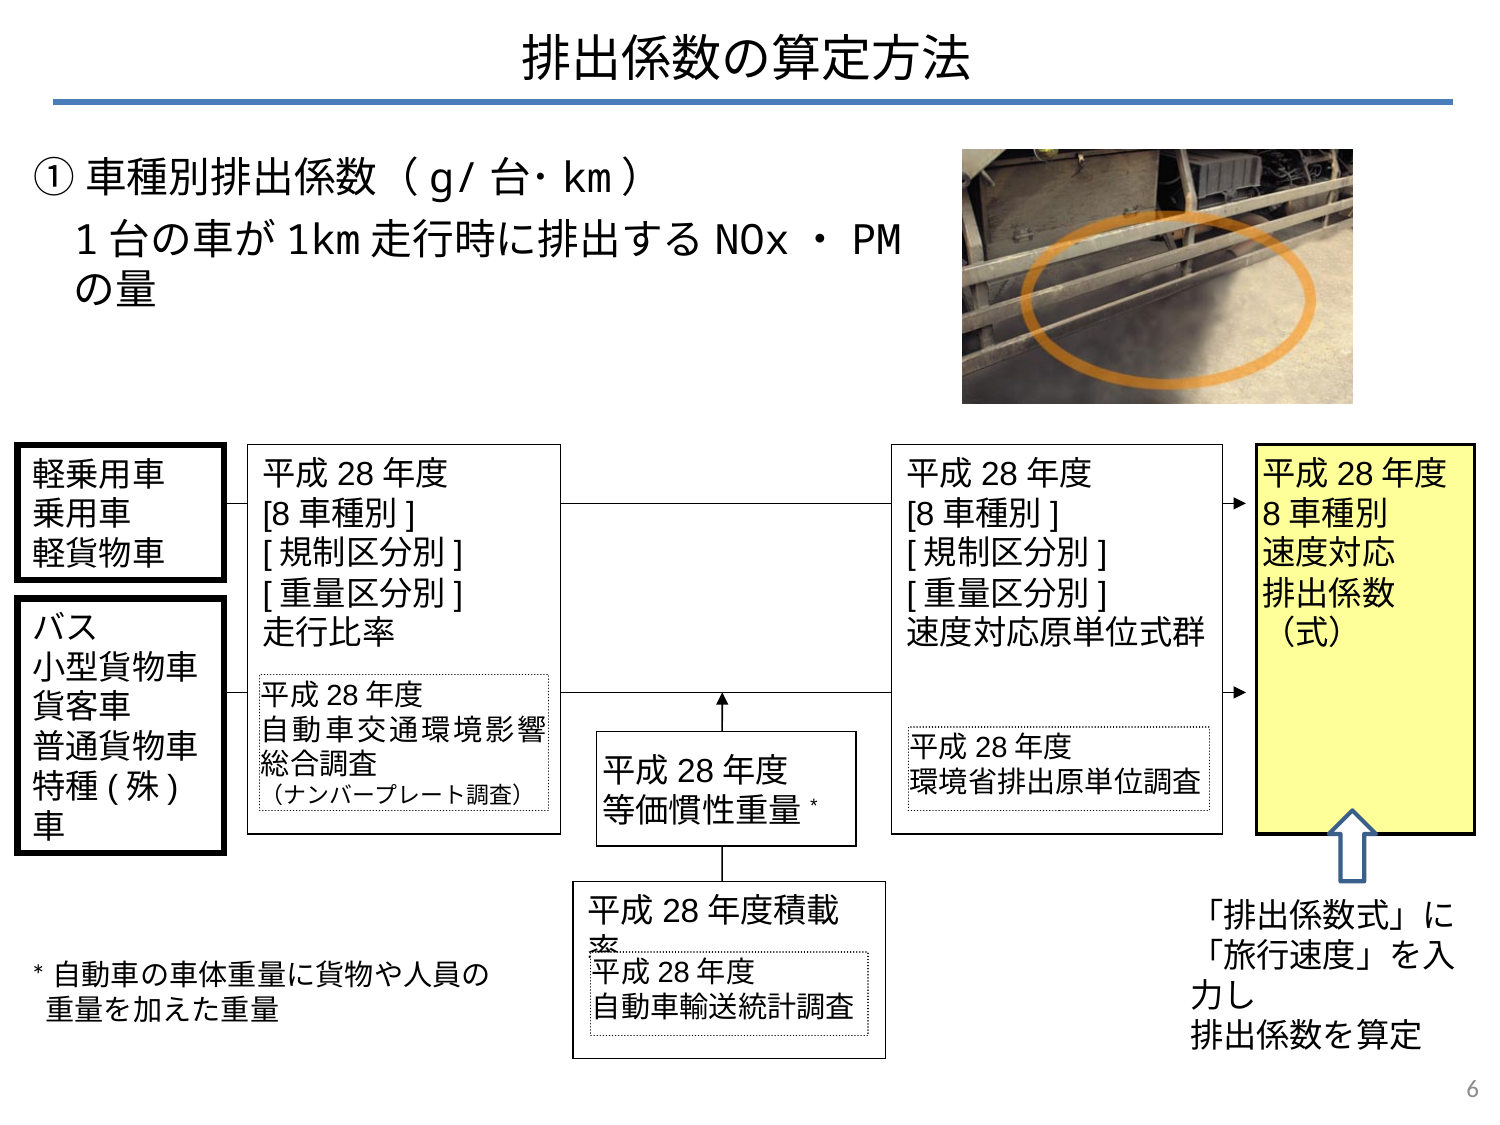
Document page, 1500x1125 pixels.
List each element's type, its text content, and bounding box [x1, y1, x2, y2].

text_box 5 [1433, 1062, 1495, 1118]
text_box 平成28年度 [8車種別] [規制区分別] [重量区分別] 速度対応原単位式群 [891, 512, 1223, 691]
text_box 平成28年度 等価慣性重量* [596, 731, 857, 846]
text_box 平成28年度 [8車種別] [規制区分別] [重量区分別] 走行比率 [247, 444, 561, 502]
text_box 平成28年度 自動車交通環境影響総合調査 （ナンバープレート調査） [259, 701, 549, 811]
text_box 平成28年度積載率 [572, 881, 886, 1059]
text_box 平成28年度 環境省排出原単位調査 [908, 727, 1210, 811]
text_box 排出係数の算定方法 [277, 76, 1217, 94]
picture [962, 149, 1353, 405]
text_box 平成28年度 自動車交通環境影響総合調査 （ナンバープレート調査） [259, 674, 549, 691]
text_box [0, 0, 1500, 75]
text_box [716, 701, 729, 731]
text_box 「排出係数式」に 「旅行速度」を入力し 排出係数を算定 [1175, 886, 1495, 1062]
text_box 平成28年度 自動車輸送統計調査 [590, 952, 868, 1036]
text_box 平成28年度 [8車種別] [規制区分別] [重量区分別] 速度対応原単位式群 [891, 444, 1223, 502]
text_box 平成28年度 [8車種別] [規制区分別] [重量区分別] 走行比率 [247, 512, 561, 691]
text_box 軽乗用車 乗用車 軽貨物車 [17, 445, 225, 580]
text_box 平成28年度 8車種別 速度対応 排出係数（式） [1256, 444, 1475, 835]
text_box 平成28年度 [8車種別] [規制区分別] [重量区分別] 走行比率 [247, 701, 561, 835]
text_box *自動車の車体重量に貨物や人員の重量を加えた重量 [29, 949, 502, 1034]
text_box [1326, 808, 1378, 884]
text_box 平成28年度 [8車種別] [規制区分別] [重量区分別] 速度対応原単位式群 [891, 701, 1223, 835]
text_box バス 小型貨物車 貨客車 普通貨物車 特種(殊)車 [17, 598, 225, 853]
text_box ①車種別排出係数（g/台･km） 1台の車が1km走行時に排出するNOx・PMの量 [30, 149, 916, 266]
